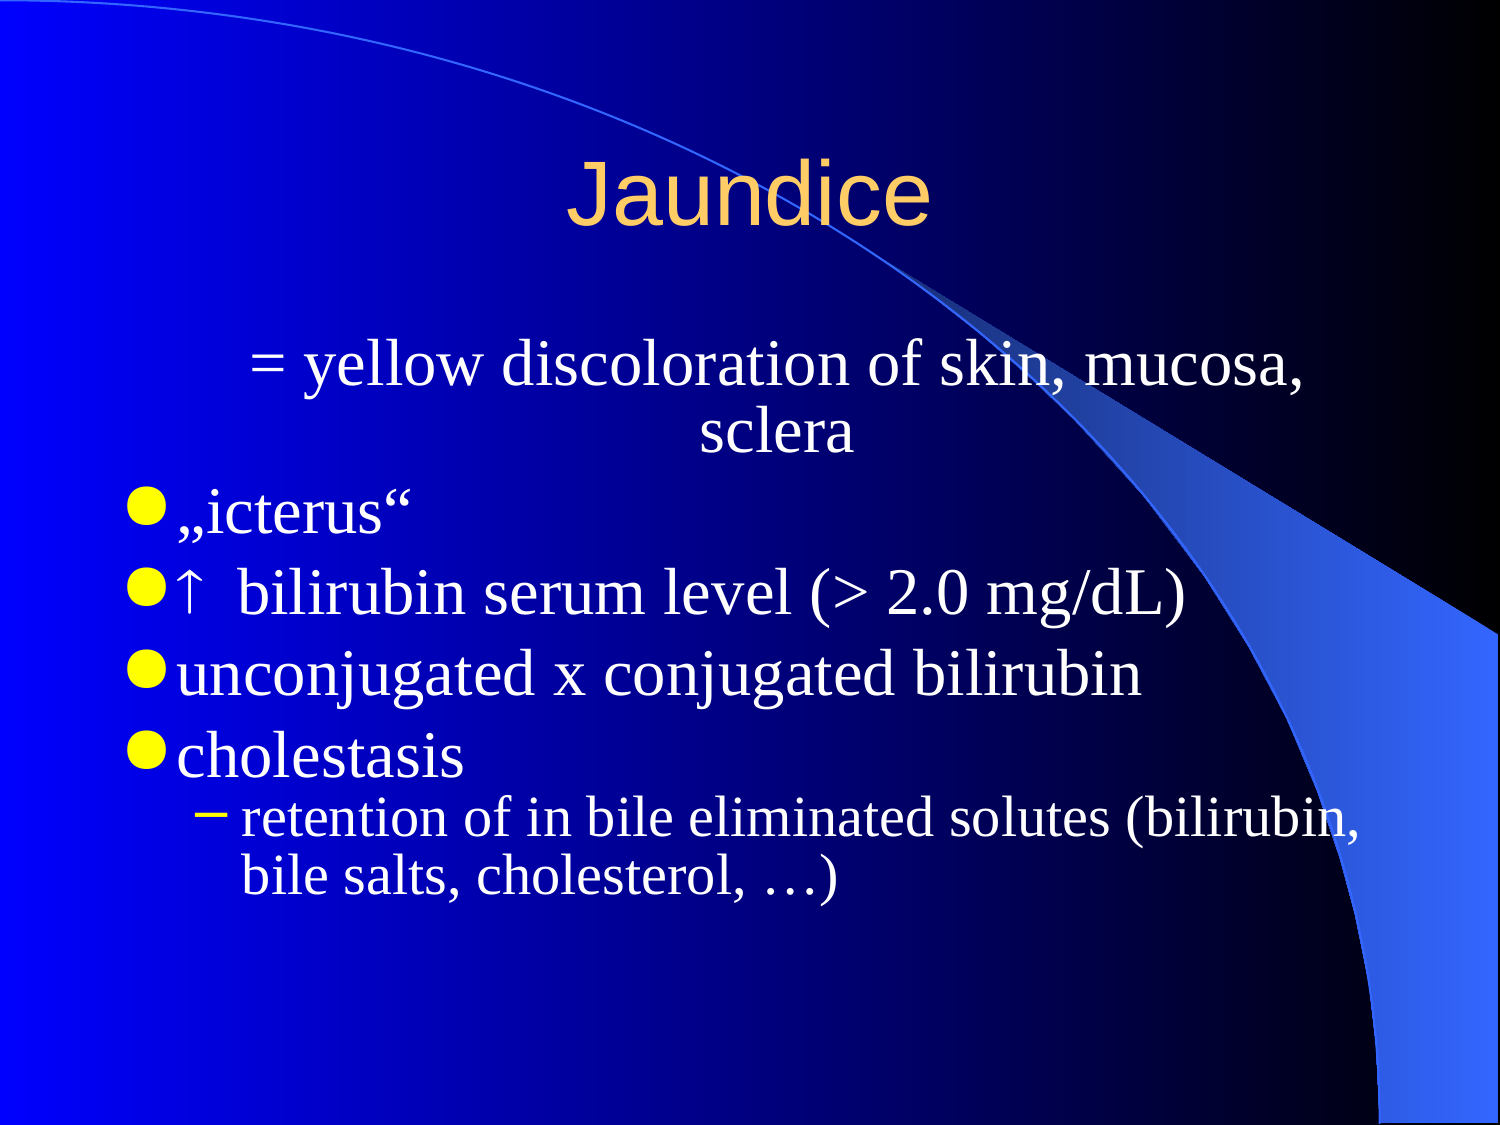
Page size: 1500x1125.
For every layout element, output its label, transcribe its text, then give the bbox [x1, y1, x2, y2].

list = yellow discoloration of skin, mucosa, sclera „icterus“ ­ bilirubin serum level (> 2.0 mg/dL) unconjugated x conjugated bilirubin cholestasis retention of in bile eliminated solutes (bilirubin, bile salts, cholesterol, …) [111, 324, 1388, 1001]
title Jaundice [111, 99, 1388, 288]
